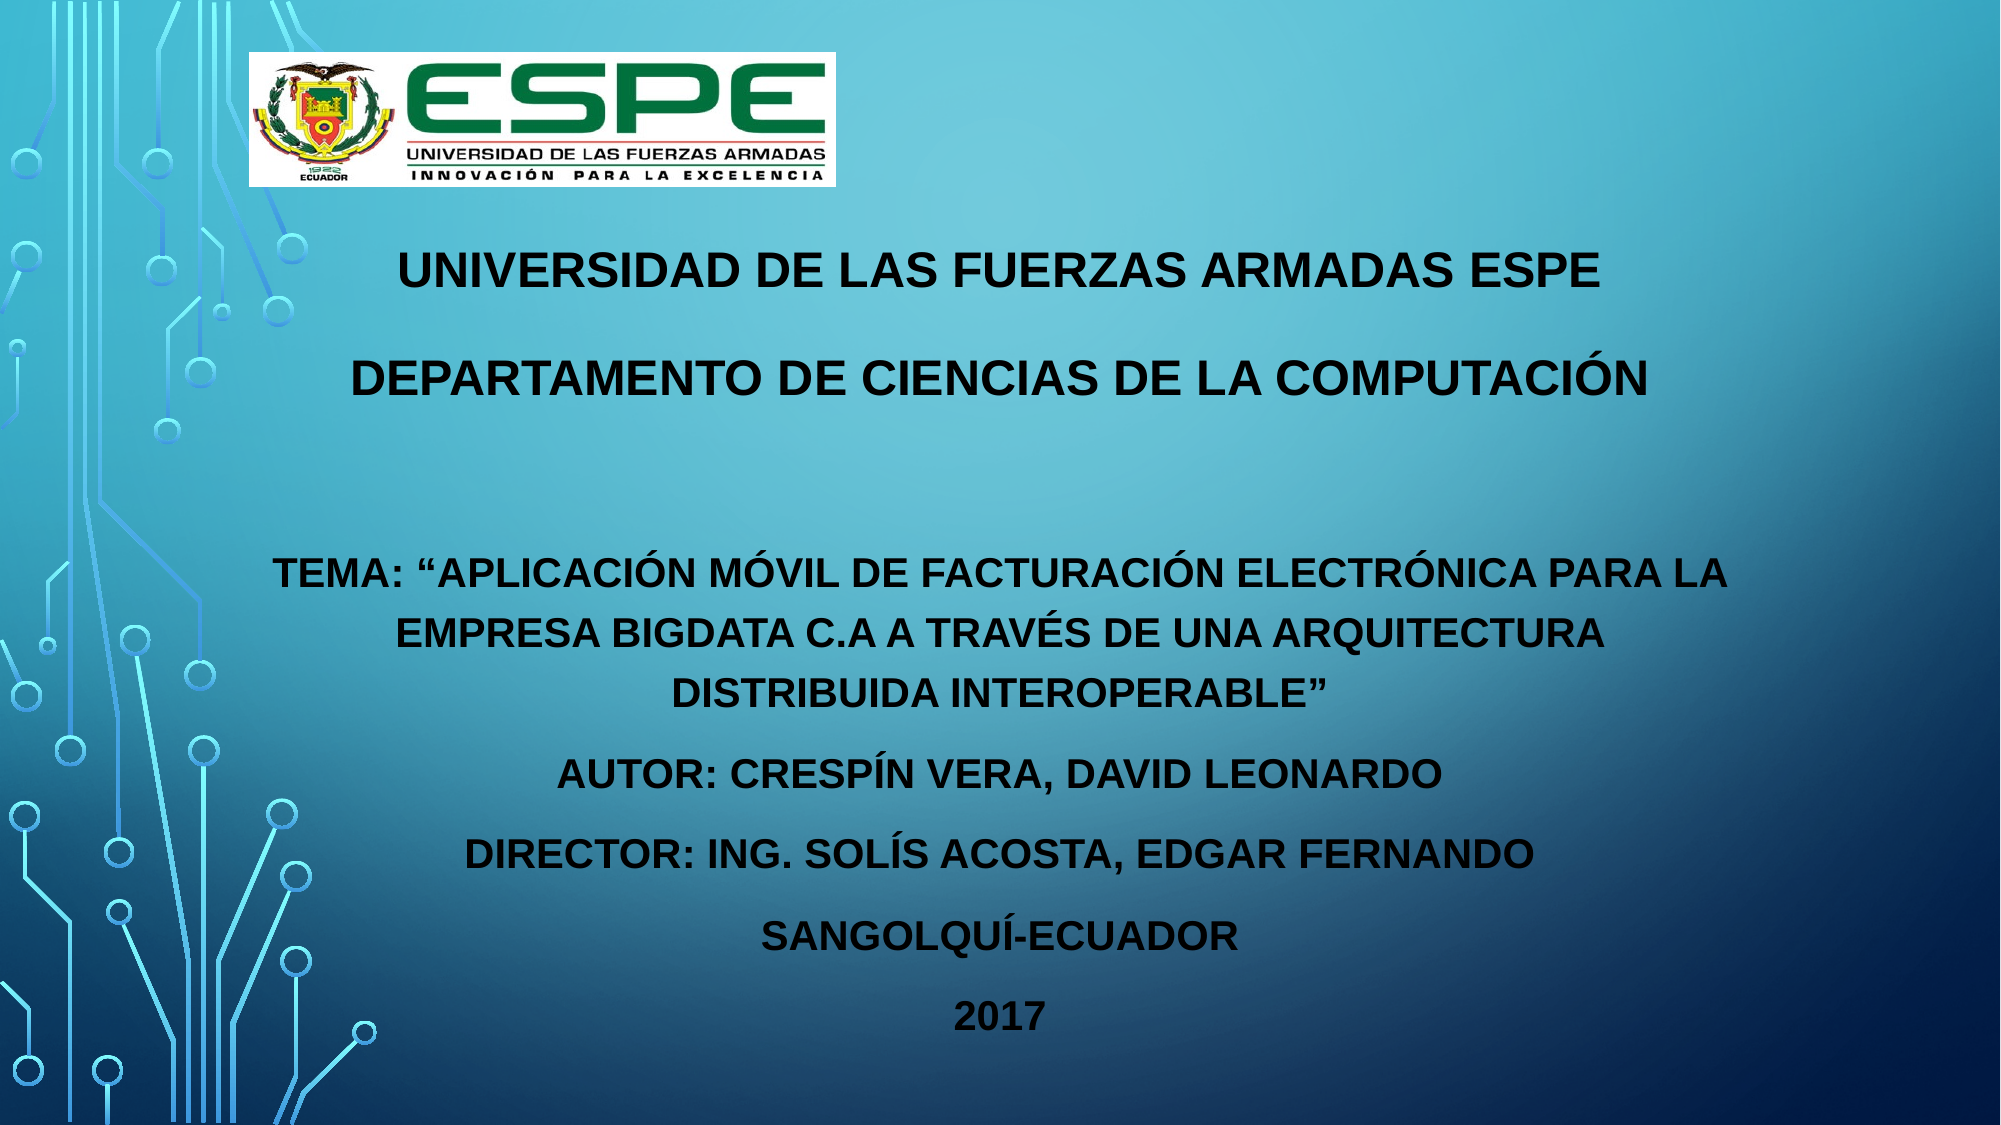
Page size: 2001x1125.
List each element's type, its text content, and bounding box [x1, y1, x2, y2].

picture [249, 51, 836, 188]
subtitle Tema: “APLICACIÓN MÓVIL DE FACTURACIÓN ELECTRÓNICA PARA LA EMPRESA BIGDATA C.A A TRAVÉS DE UNA ARQUITECTURA DISTRIBUIDA INTEROPERABLE” AUTOR: CRESPÍN VERA, DAVID LEONARDO DIRECTOR: ING. SOLÍS ACOSTA, EDGAR FERNANDO Sangolquí-Ecuador 2017 [249, 528, 1750, 1046]
title UNIVERSIDAD DE LAS FUERZAS ARMADAS ESPE DEPARTAMENTO DE CIENCIAS DE LA COMPUTACIÓN [249, 237, 1750, 475]
